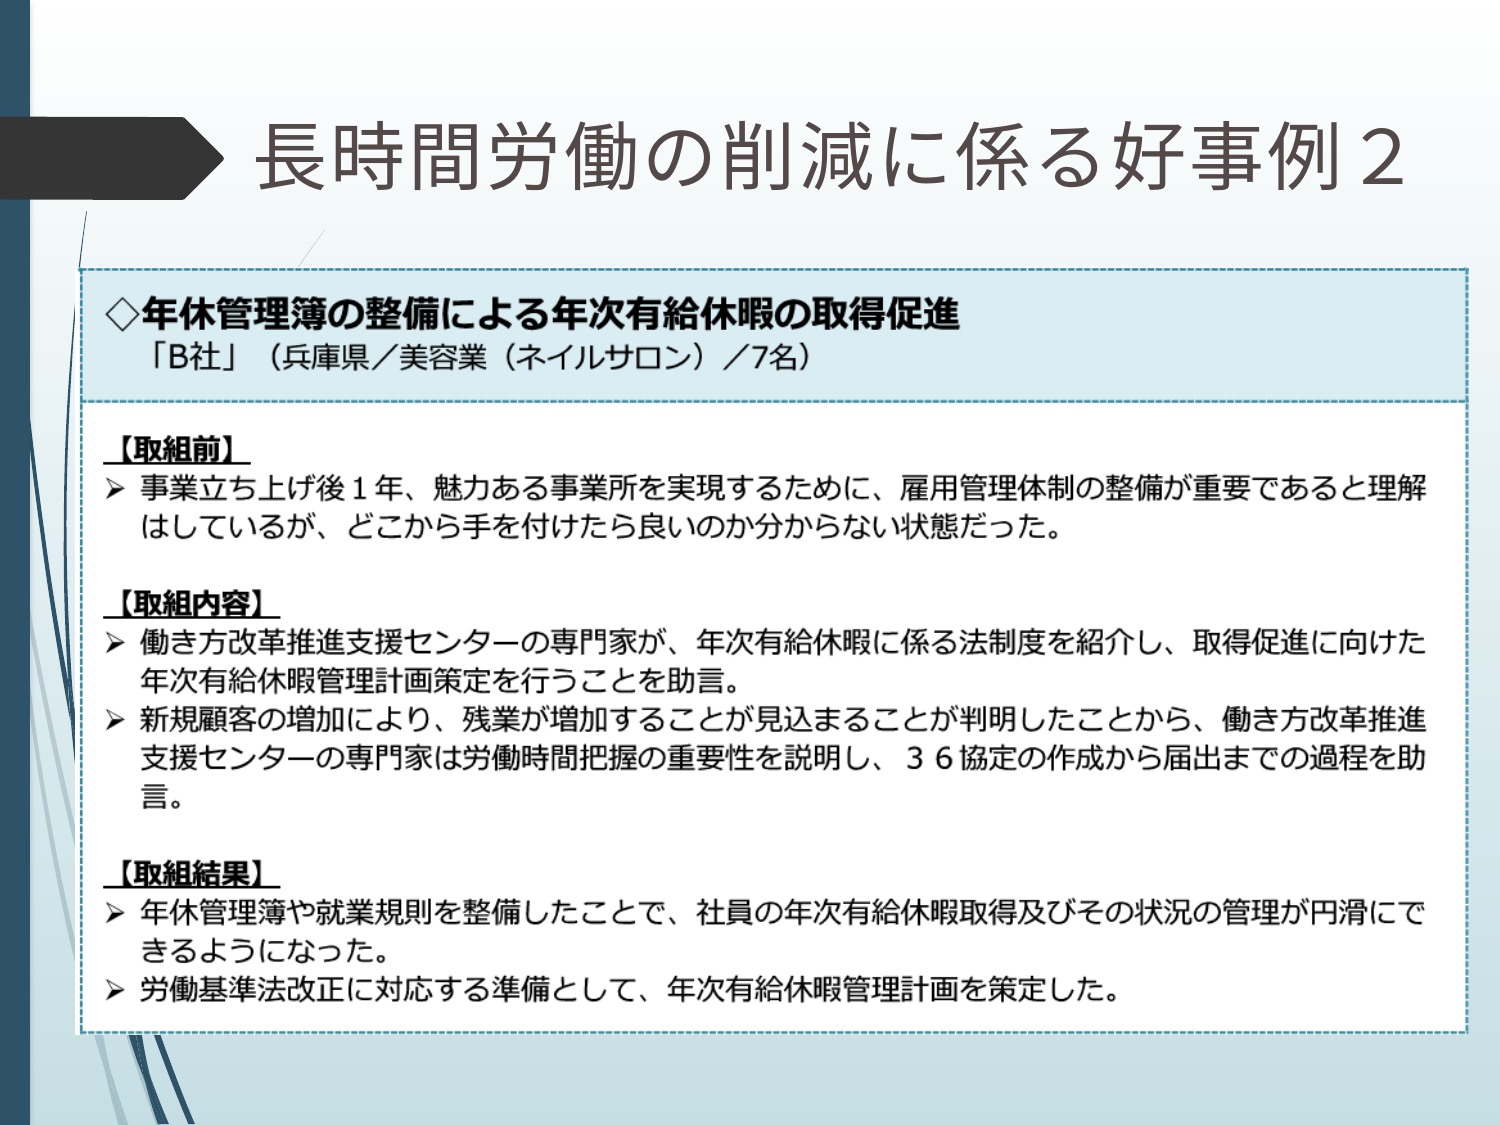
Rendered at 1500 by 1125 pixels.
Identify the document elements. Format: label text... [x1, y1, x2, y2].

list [75, 266, 1470, 1036]
text_box 長時間労働の削減に係る好事例２ [230, 101, 1500, 223]
